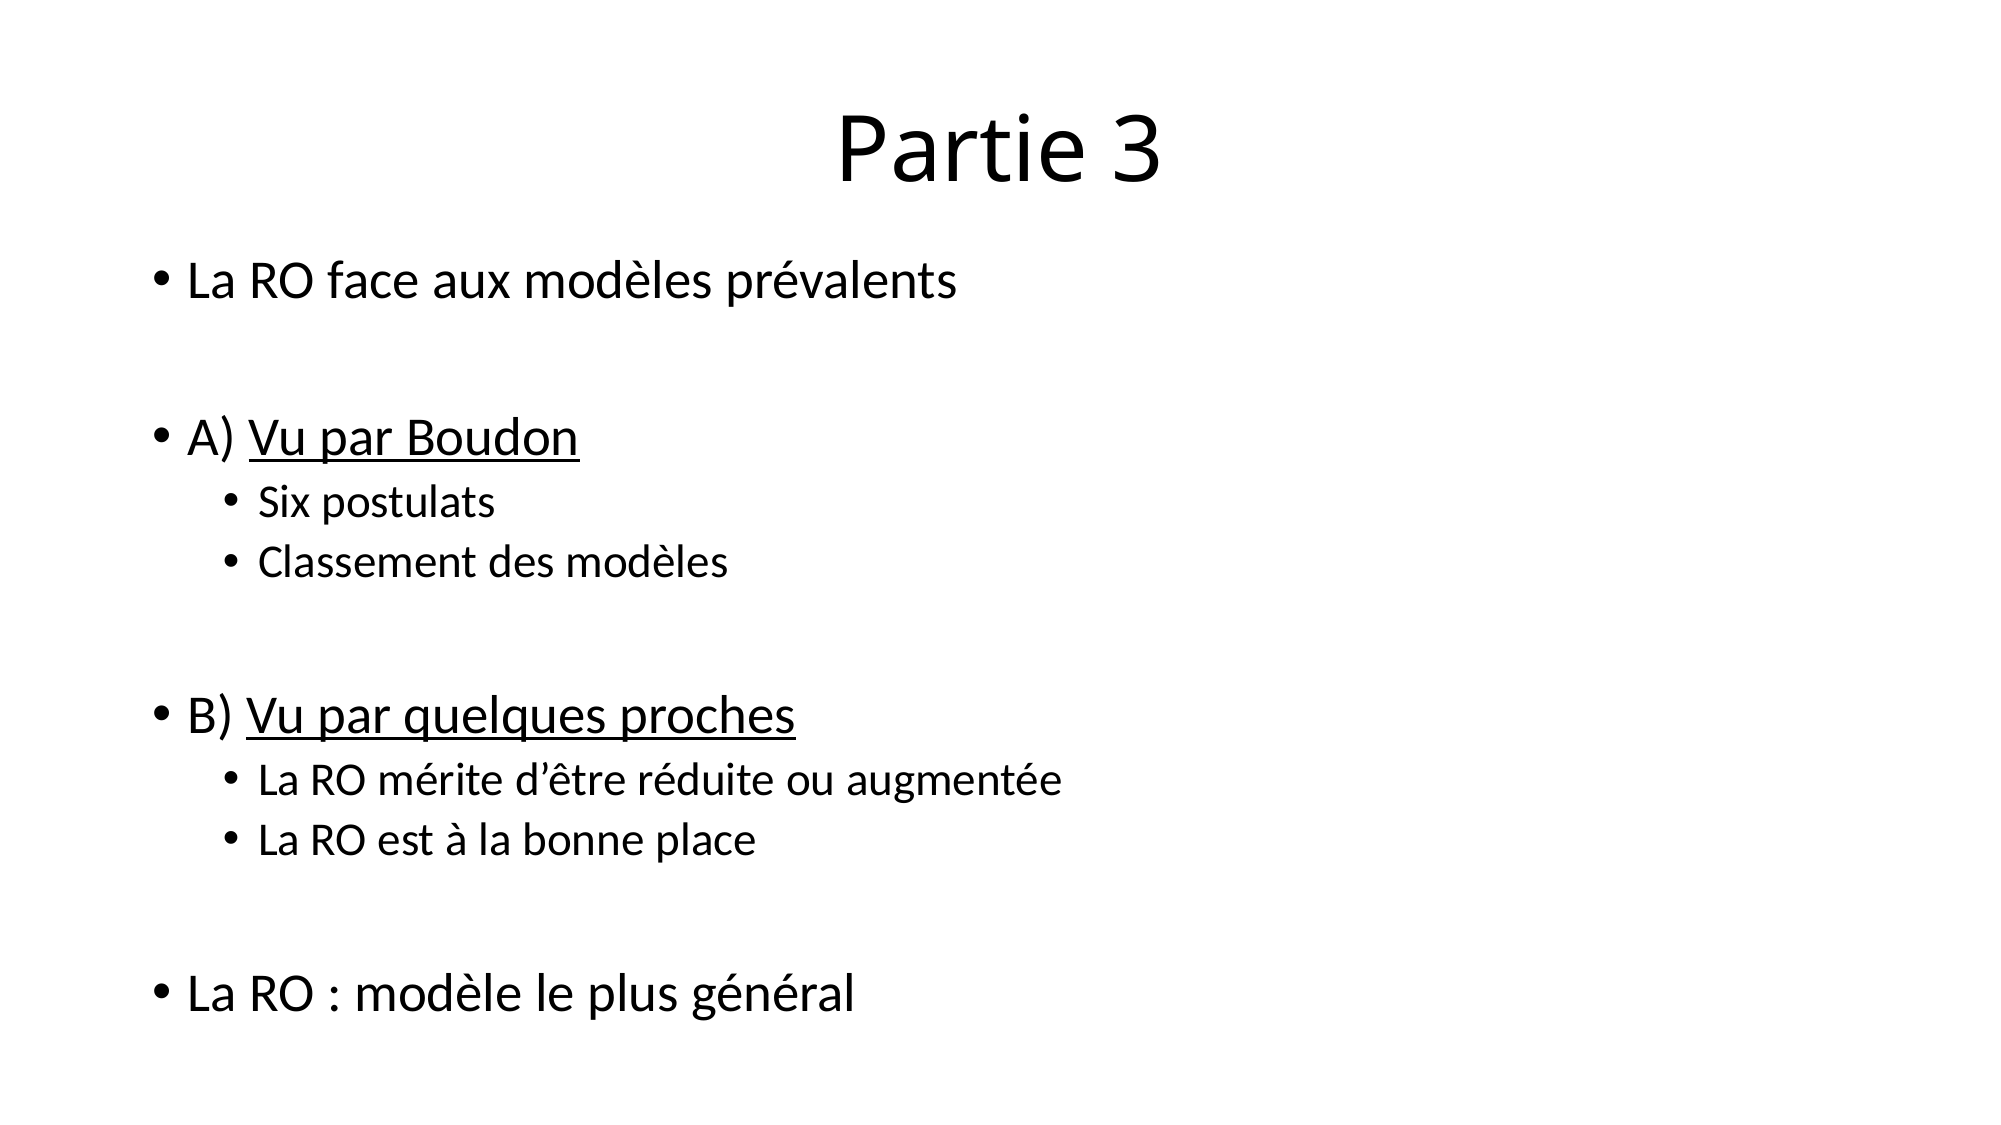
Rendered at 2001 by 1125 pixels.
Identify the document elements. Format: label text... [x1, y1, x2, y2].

list La RO face aux modèles prévalents A) Vu par Boudon Six postulats Classement des modèles B) Vu par quelques proches La RO mérite d’être réduite ou augmentée La RO est à la bonne place La RO : modèle le plus général [137, 243, 1863, 1035]
title Partie 3 [137, 59, 1863, 243]
